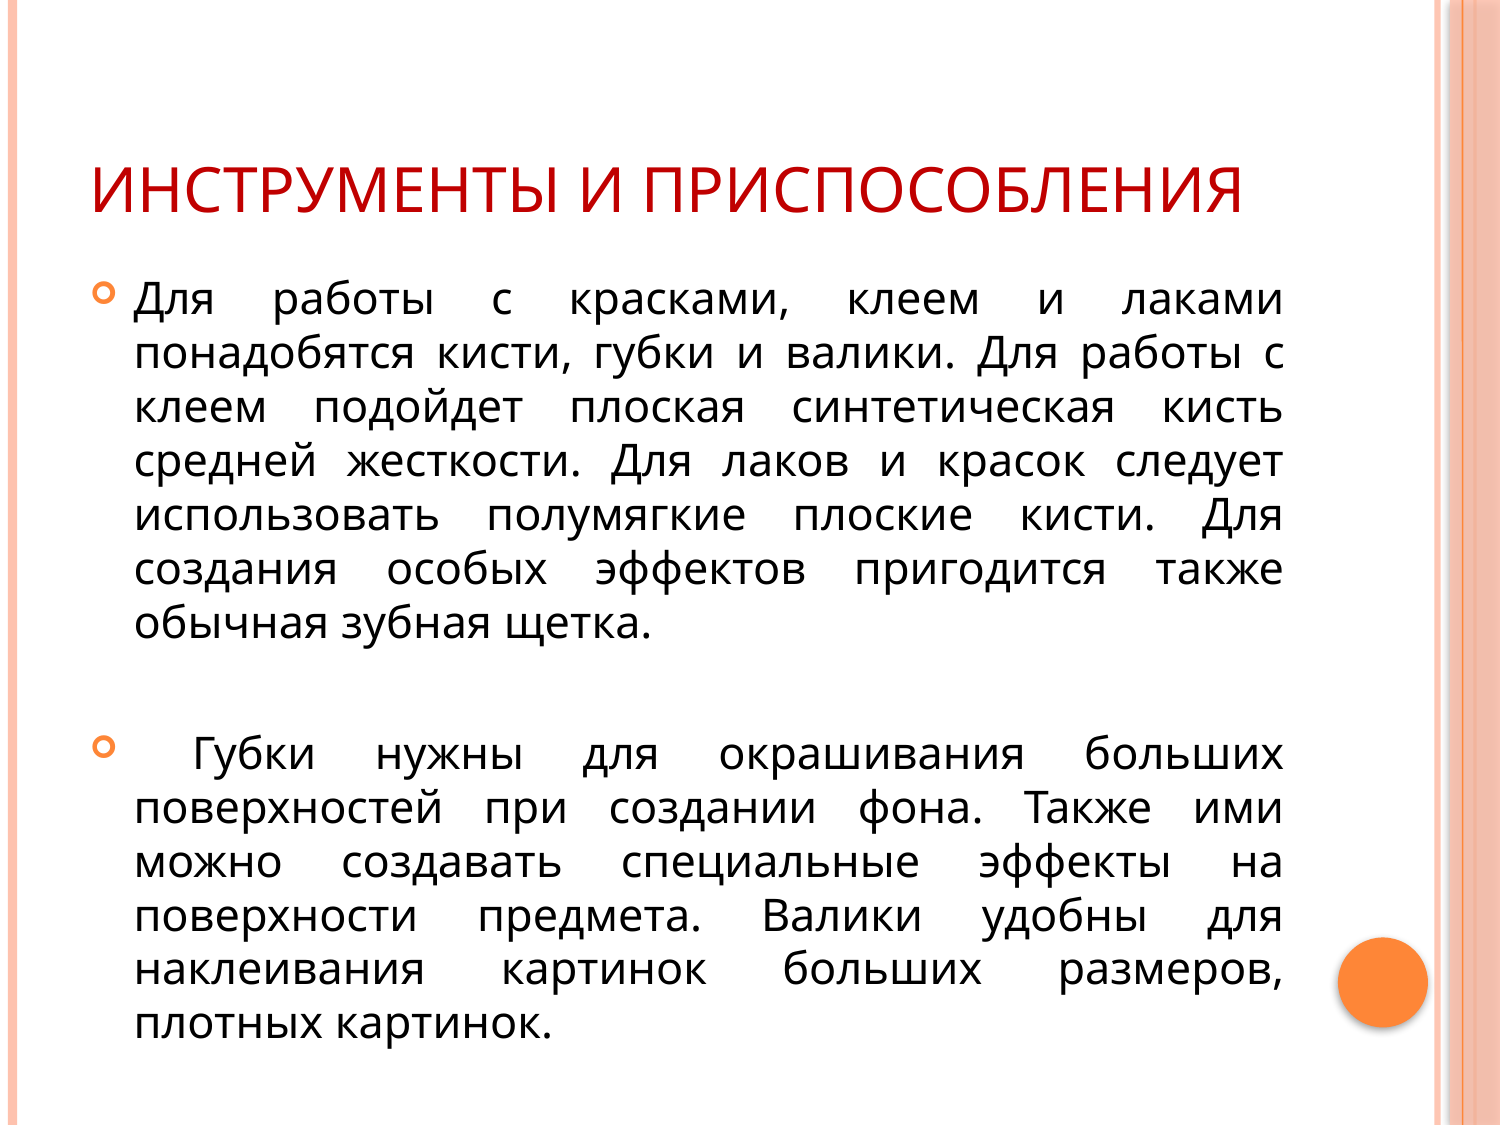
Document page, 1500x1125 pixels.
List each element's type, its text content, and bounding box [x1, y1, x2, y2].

title Инструменты и приспособления [75, 45, 1300, 233]
list Для работы с красками, клеем и лаками понадобятся кисти, губки и валики. Для работы с клеем подойдет плоская синтетическая кисть средней жесткости. Для лаков и красок следует использовать полумягкие плоские кисти. Для создания особых эффектов пригодится также обычная зубная щетка. Губки нужны для окрашивания больших поверхностей при создании фона. Также ими можно создавать специальные эффекты на поверхности предмета. Валики удобны для наклеивания картинок больших размеров, плотных картинок. [75, 262, 1300, 1062]
